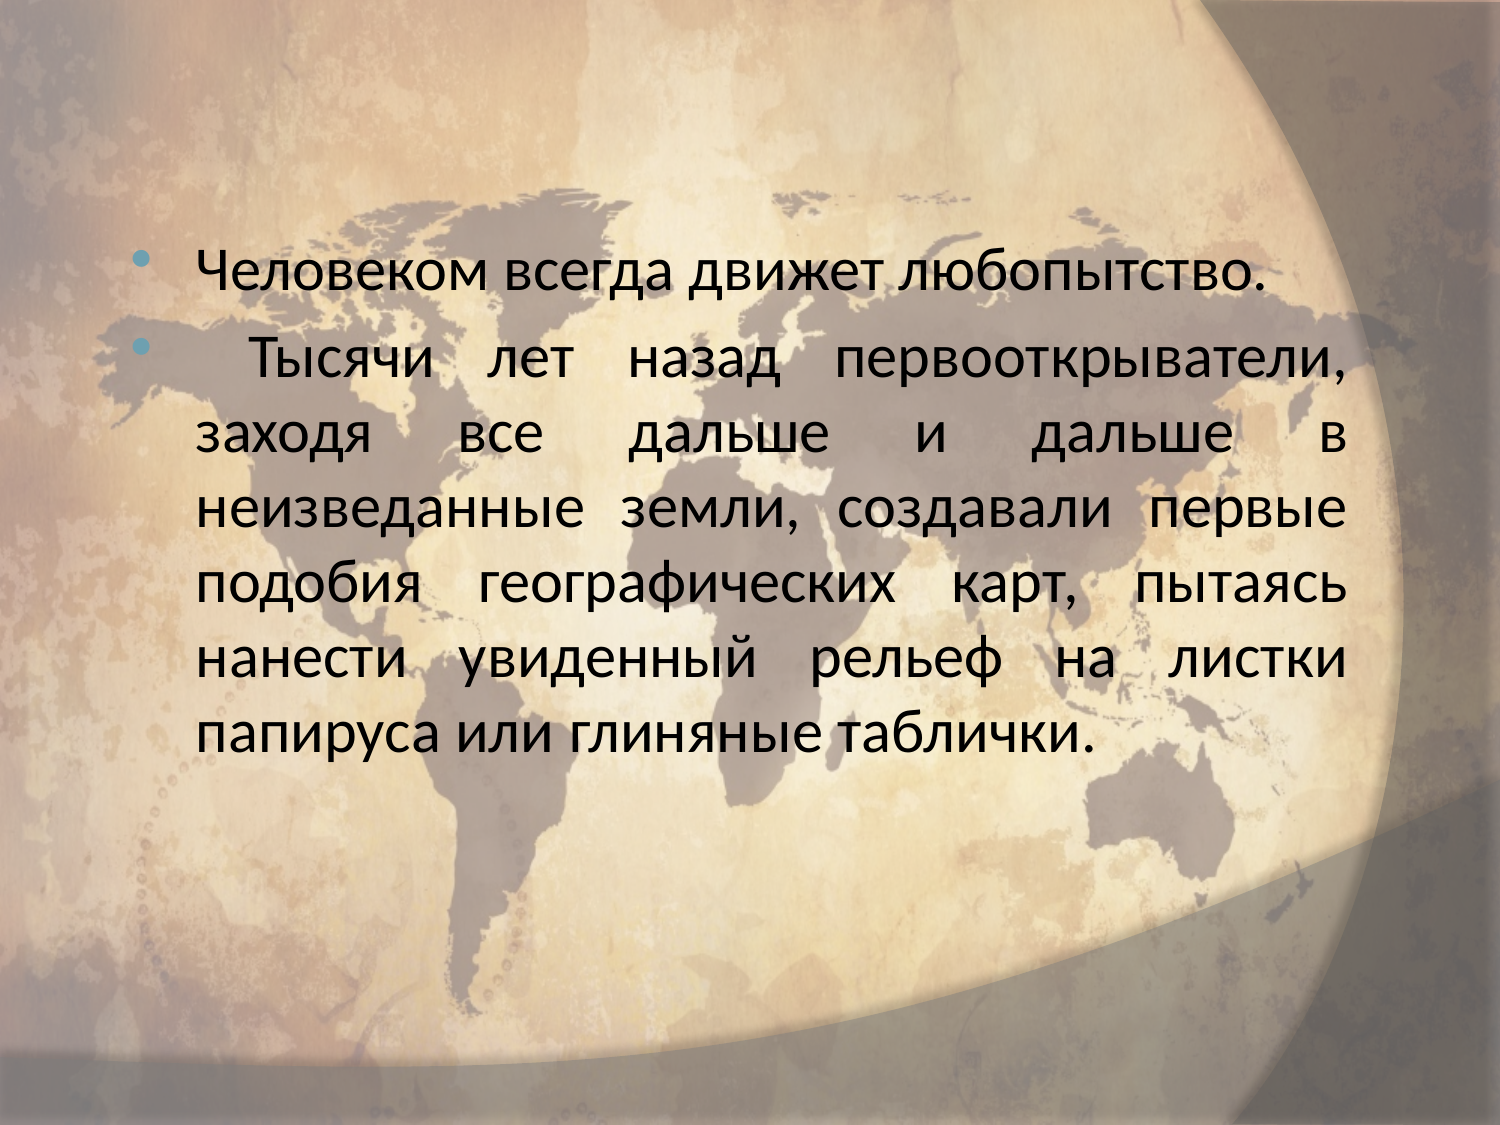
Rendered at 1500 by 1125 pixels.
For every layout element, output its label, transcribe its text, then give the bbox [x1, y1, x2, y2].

list Человеком всегда движет любопытство. Тысячи лет назад первооткрыватели, заходя все дальше и дальше в неизведанные земли, создавали первые подобия географических карт, пытаясь нанести увиденный рельеф на листки папируса или глиняные таблички. [112, 220, 1365, 941]
